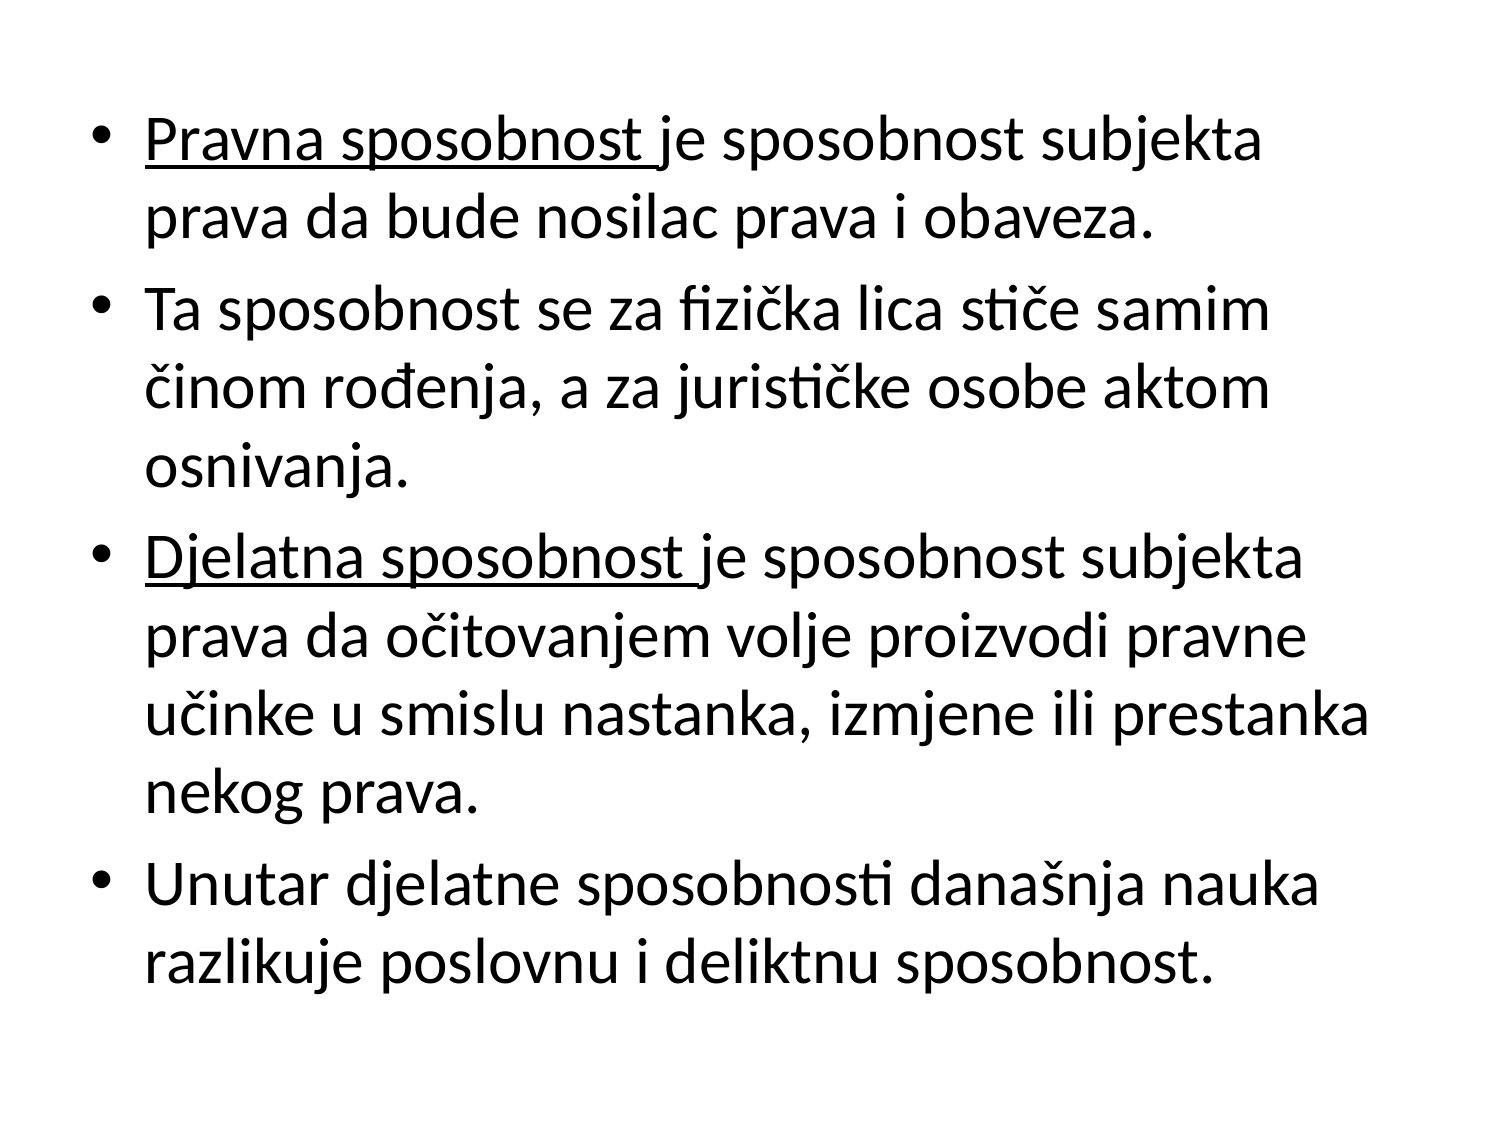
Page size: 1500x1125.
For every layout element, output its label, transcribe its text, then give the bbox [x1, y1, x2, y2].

list Pravna sposobnost je sposobnost subjekta prava da bude nosilac prava i obaveza. Ta sposobnost se za fizička lica stiče samim činom rođenja, a za jurističke osobe aktom osnivanja. Djelatna sposobnost je sposobnost subjekta prava da očitovanjem volje proizvodi pravne učinke u smislu nastanka, izmjene ili prestanka nekog prava. Unutar djelatne sposobnosti današnja nauka razlikuje poslovnu i deliktnu sposobnost. [75, 87, 1425, 1005]
